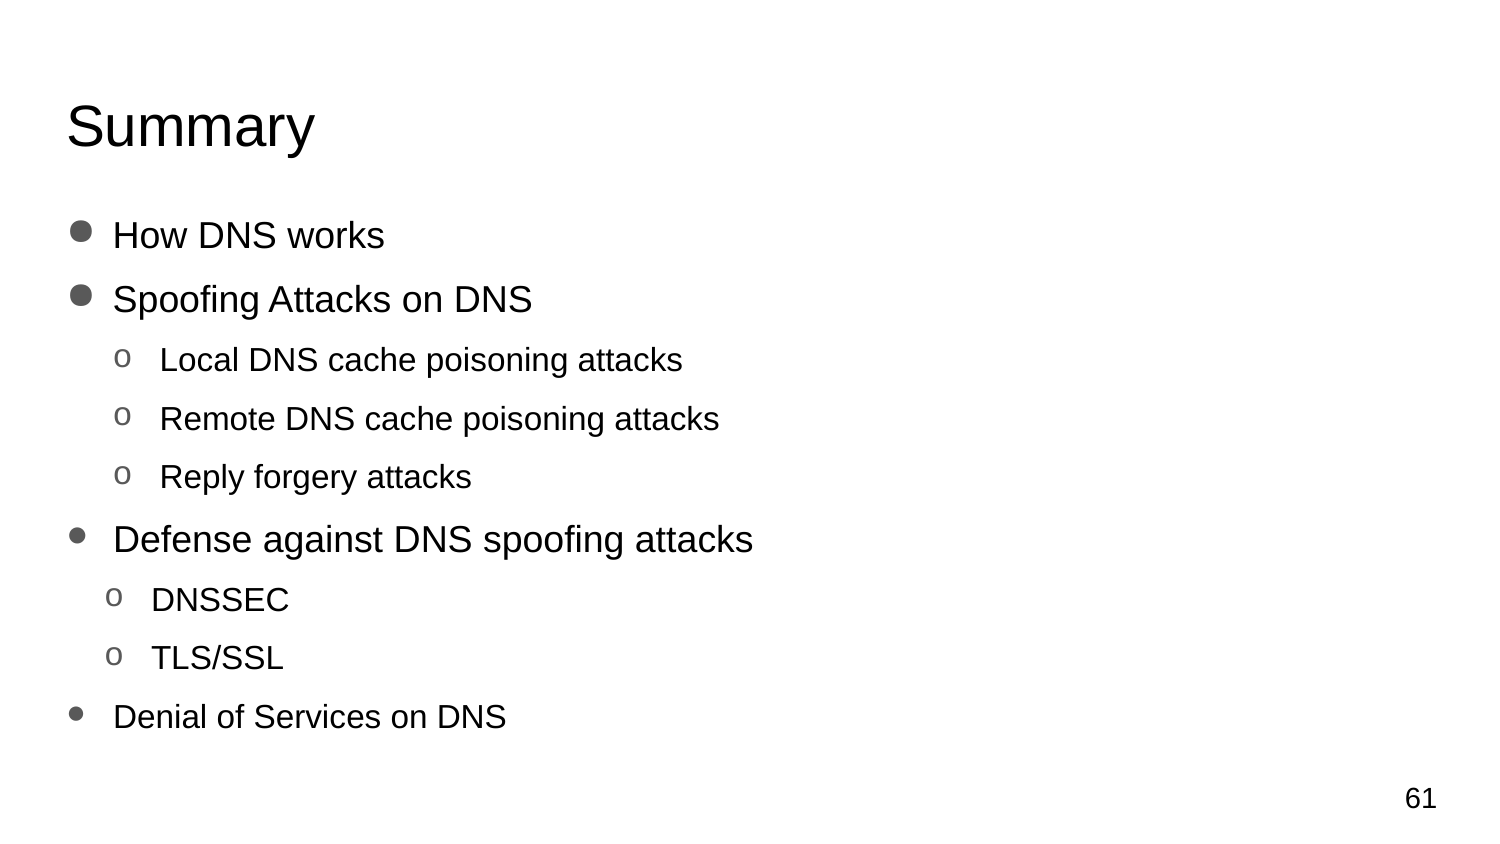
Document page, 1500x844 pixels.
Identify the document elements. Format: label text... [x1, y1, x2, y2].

title Summary [51, 72, 1449, 167]
slide_number 61 [1389, 764, 1480, 830]
list How DNS works Spoofing Attacks on DNS Local DNS cache poisoning attacks Remote DNS cache poisoning attacks Reply forgery attacks Defense against DNS spoofing attacks DNSSEC TLS/SSL Denial of Services on DNS [51, 189, 1449, 750]
